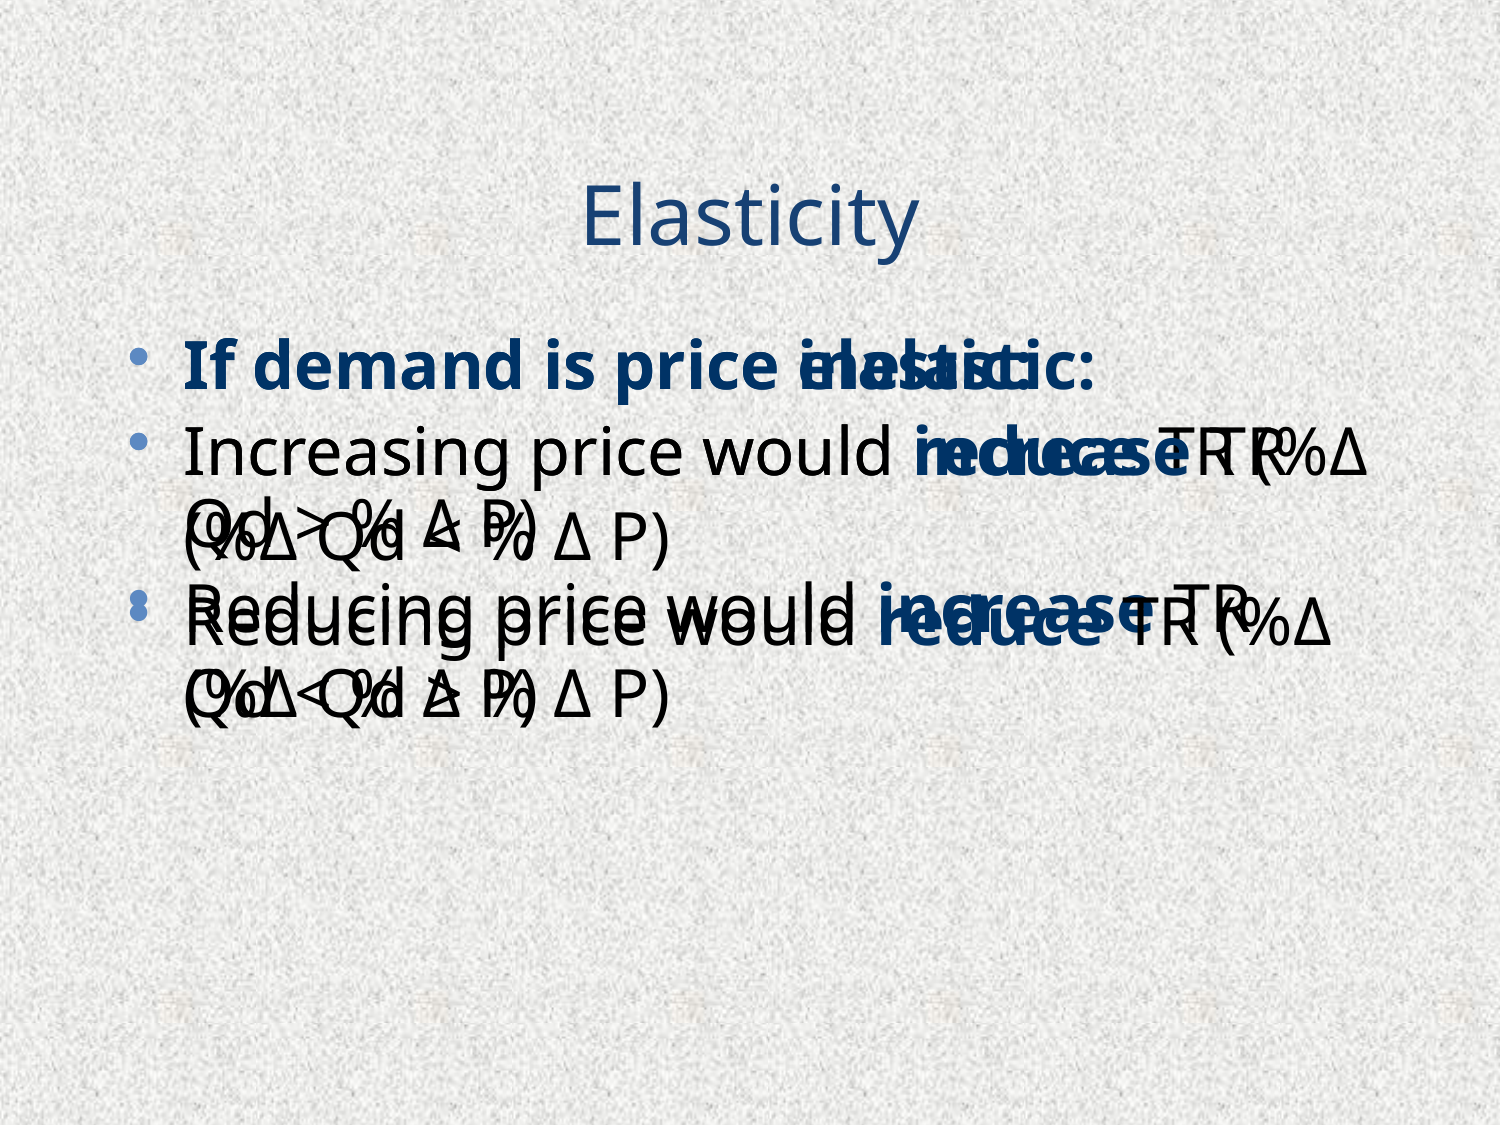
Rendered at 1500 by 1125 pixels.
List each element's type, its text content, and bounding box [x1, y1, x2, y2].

picture [0, 0, 1500, 1125]
list If demand is price inelastic: Increasing price would increase TR (%Δ Qd < % Δ P) Reducing price would reduce TR (%Δ Qd < % Δ P) [112, 324, 1388, 1001]
title Elasticity [112, 149, 1388, 276]
